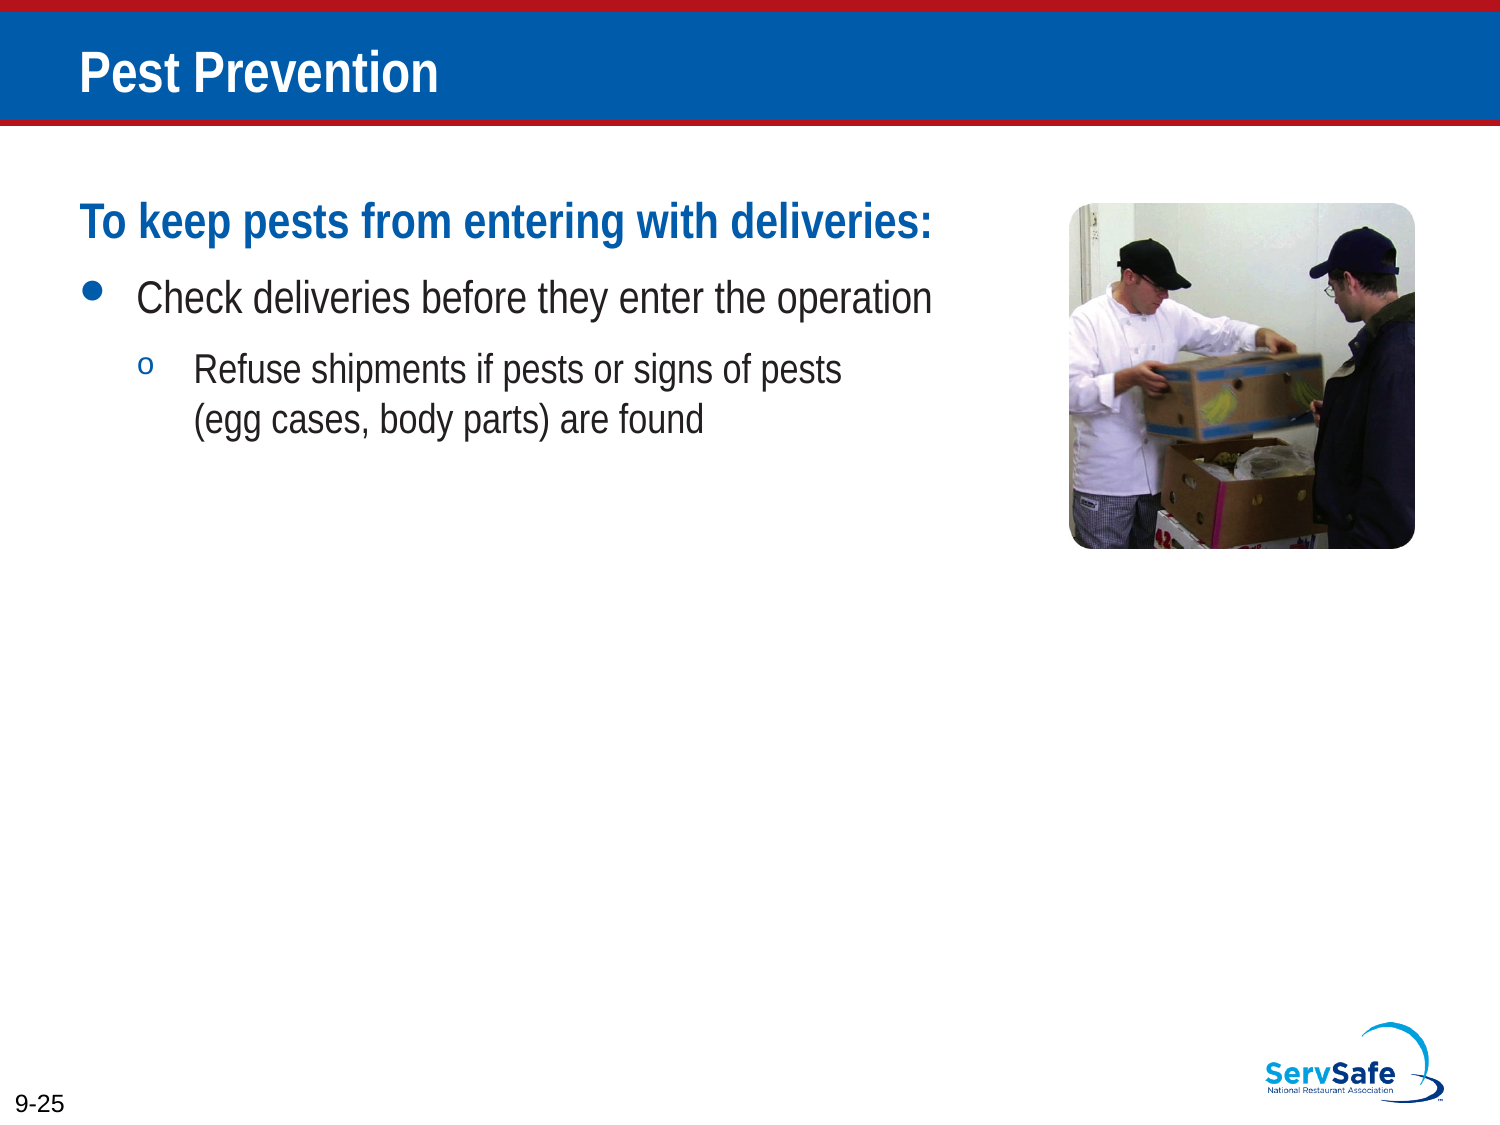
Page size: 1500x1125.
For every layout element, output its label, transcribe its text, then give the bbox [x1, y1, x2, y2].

text_box 9-25 [0, 1080, 94, 1125]
list To keep pests from entering with deliveries: Check deliveries before they enter the operation Refuse shipments if pests or signs of pests (egg cases, body parts) are found [64, 187, 1010, 539]
title Pest Prevention [64, 26, 1428, 112]
picture [1069, 203, 1415, 550]
picture [0, 12, 1500, 120]
picture [1265, 1022, 1444, 1103]
